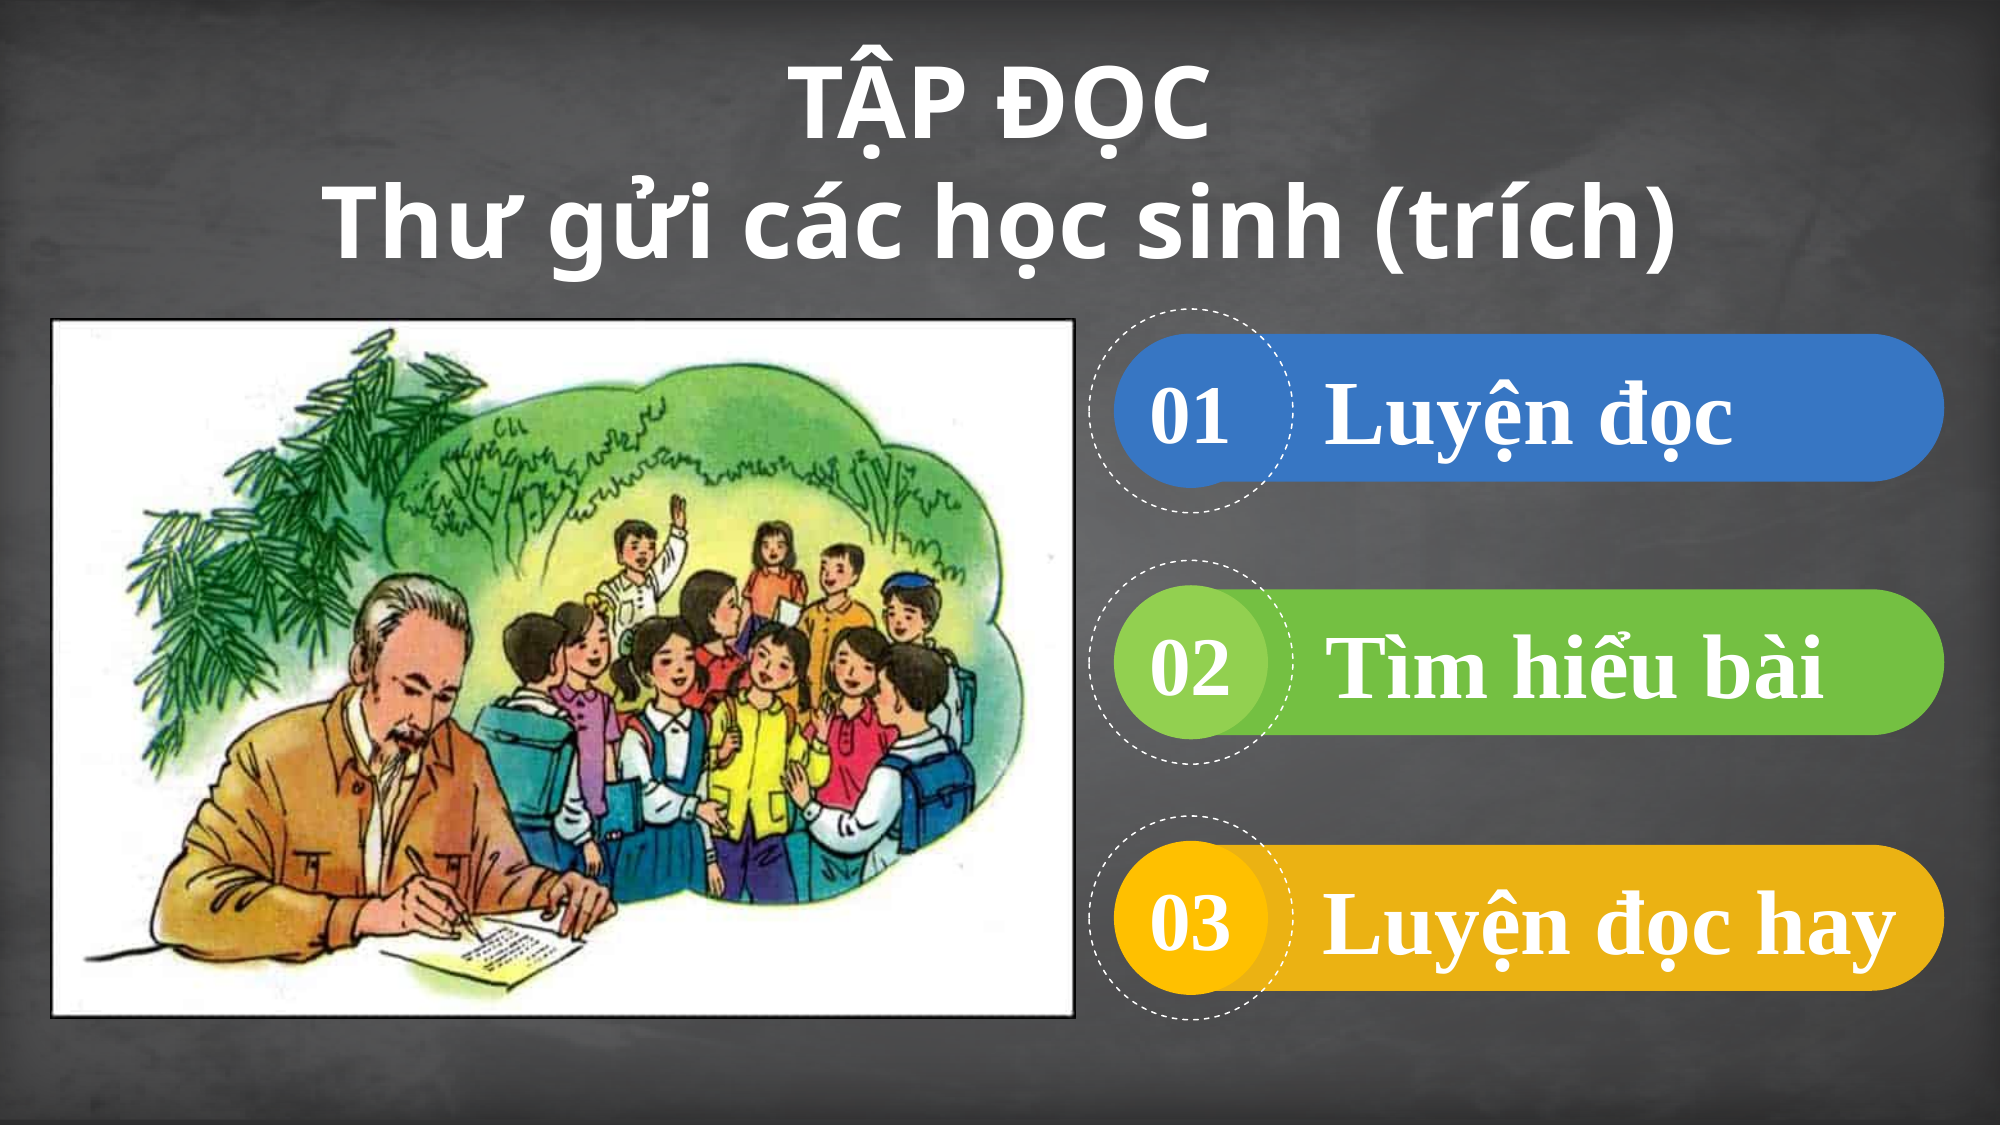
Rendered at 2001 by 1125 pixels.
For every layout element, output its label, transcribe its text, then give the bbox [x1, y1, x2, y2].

text_box TẬP ĐỌC Thư gửi các học sinh (trích) [177, 31, 1823, 286]
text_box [1088, 815, 1945, 1020]
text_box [1088, 308, 1945, 513]
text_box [1088, 560, 1945, 765]
picture [0, 0, 2000, 1125]
